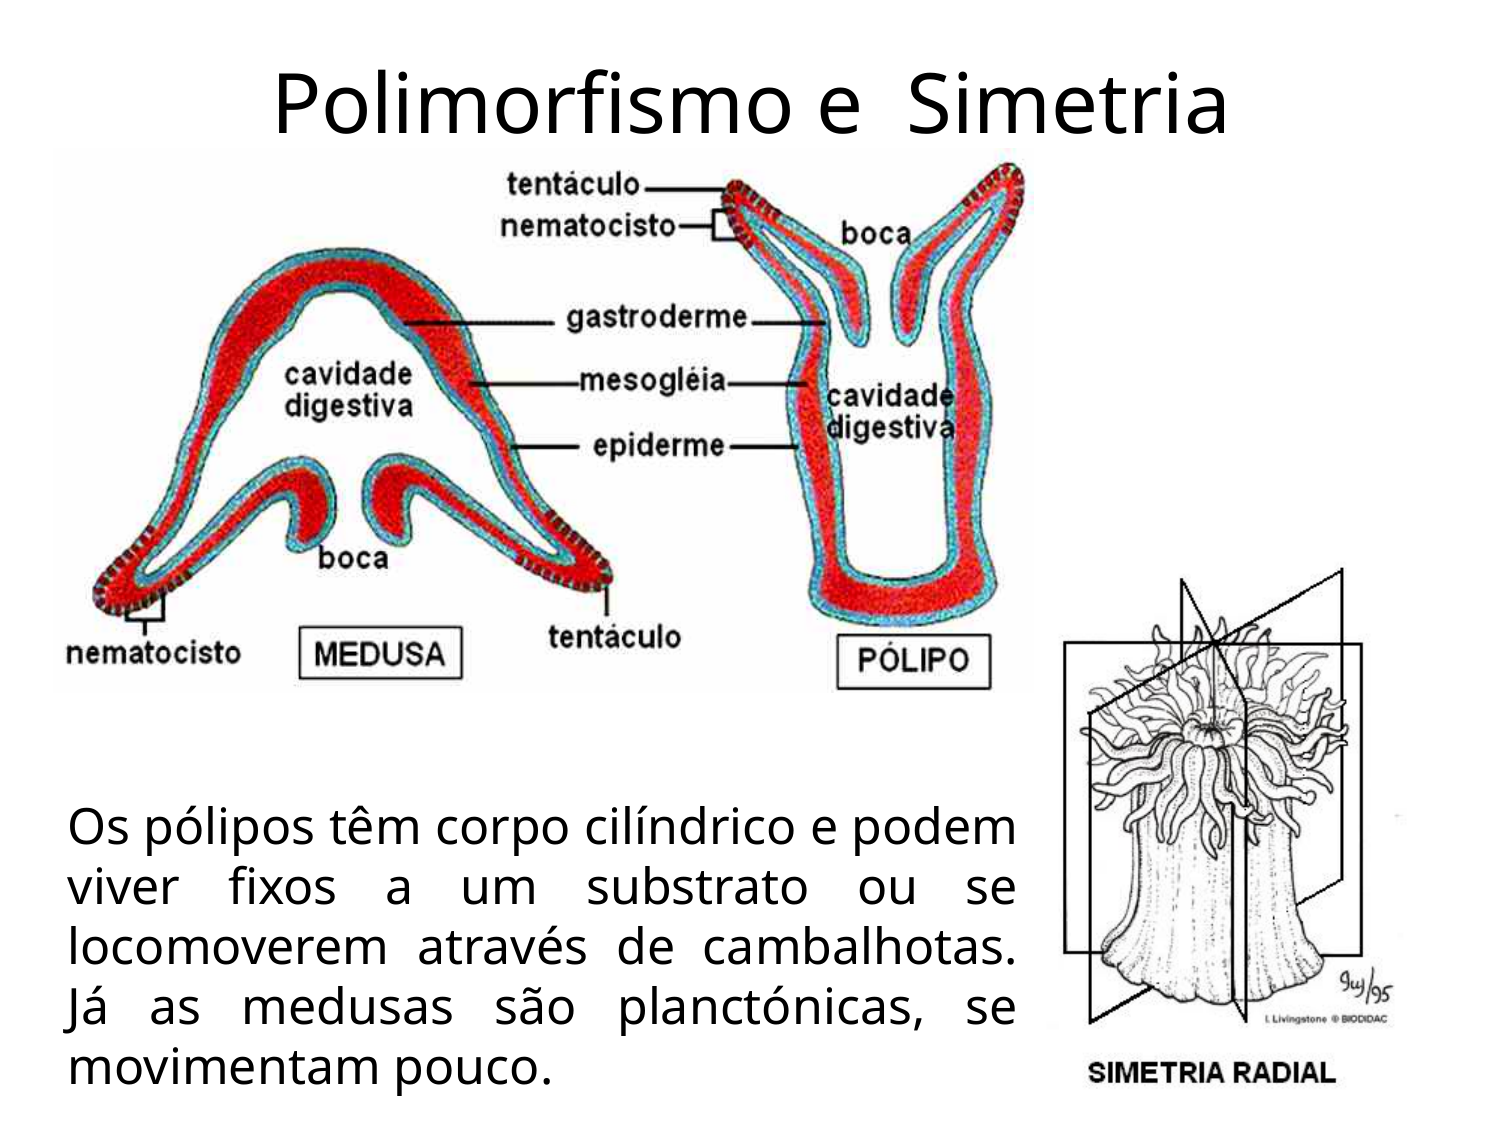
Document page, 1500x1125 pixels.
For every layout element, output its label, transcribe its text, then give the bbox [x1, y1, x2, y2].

text_box Polimorfismo e Simetria [256, 42, 1247, 158]
text_box Os pólipos têm corpo cilíndrico e podem viver fixos a um substrato ou se locomoverem através de cambalhotas. Já as medusas são planctónicas, se movimentam pouco. [53, 786, 993, 1102]
picture [52, 148, 1495, 1125]
